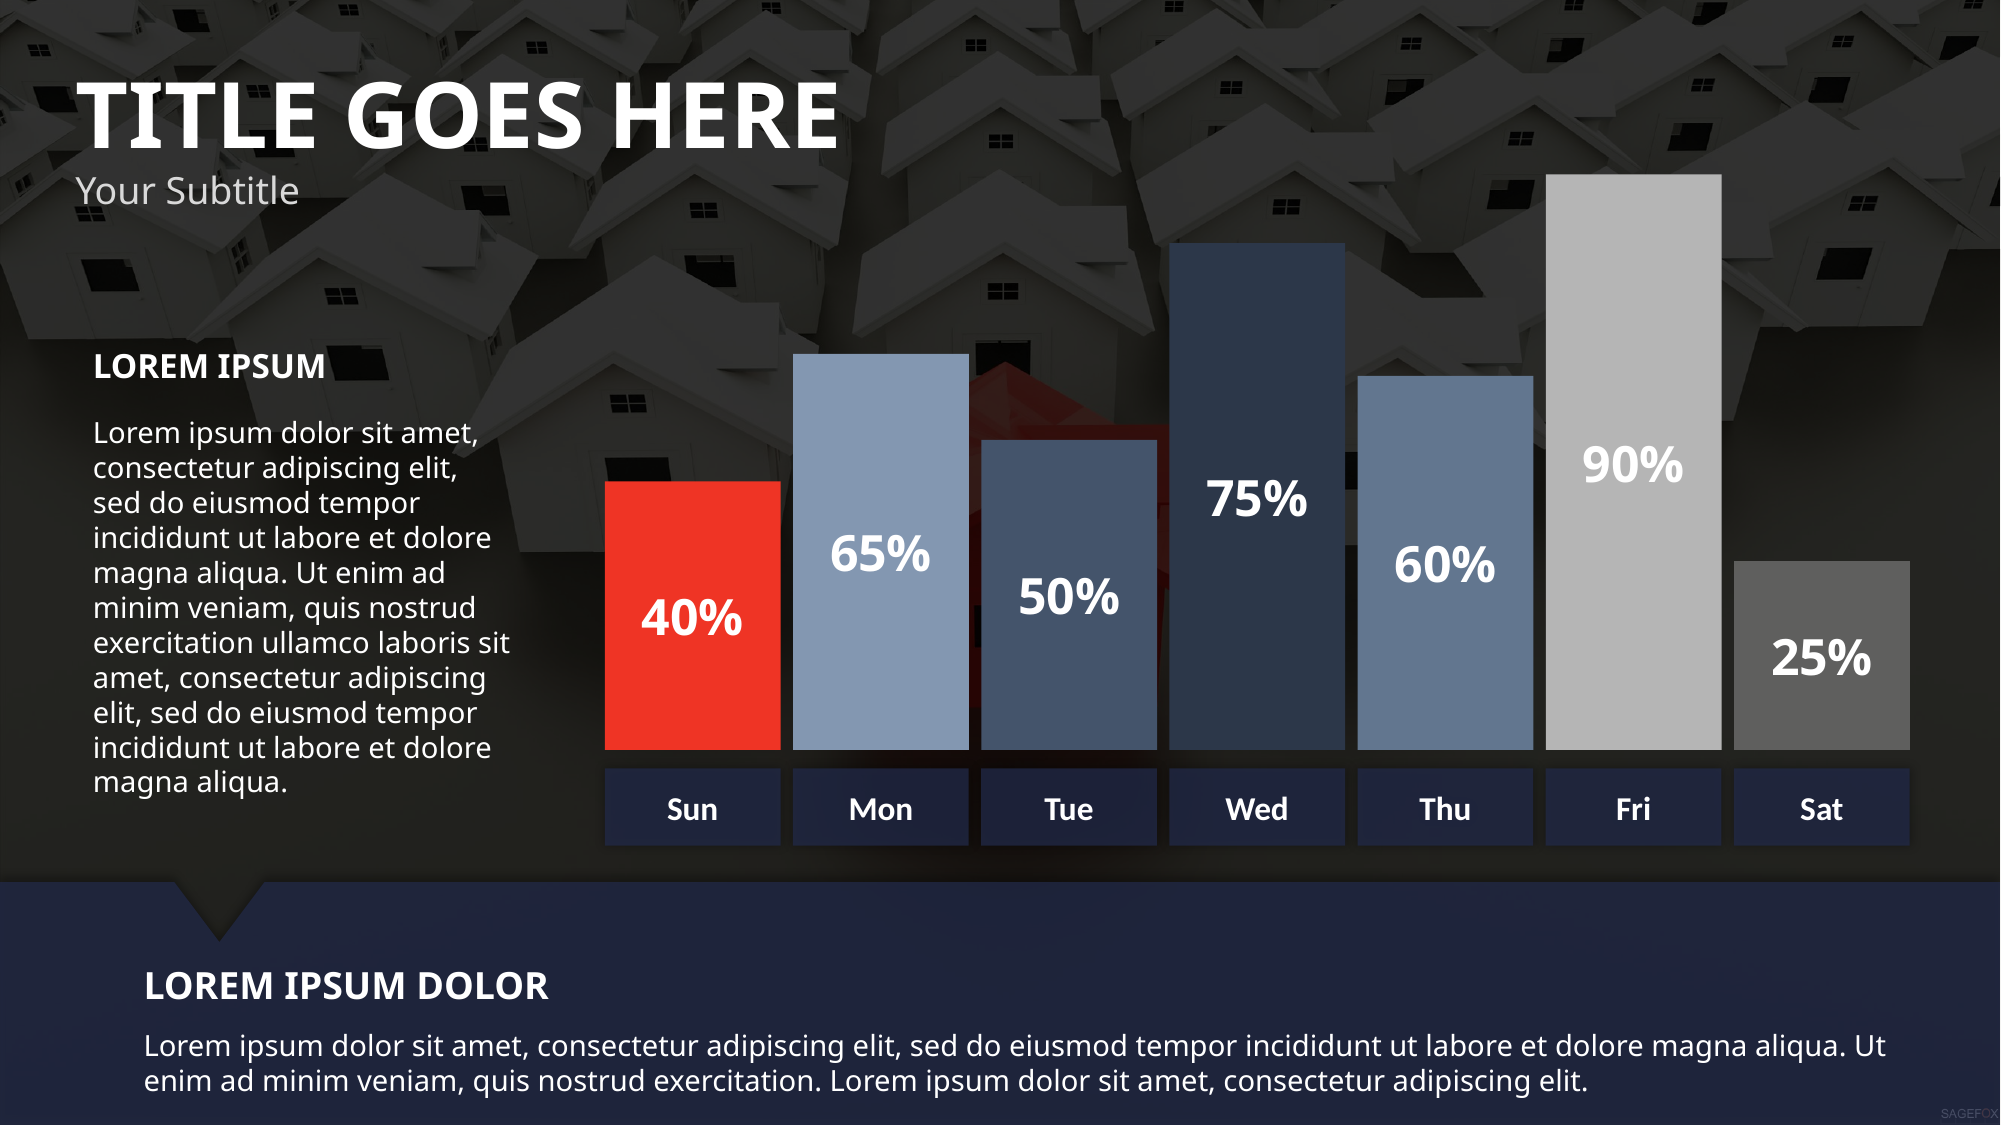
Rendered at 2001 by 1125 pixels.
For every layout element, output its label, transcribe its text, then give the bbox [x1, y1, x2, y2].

text_box 60% [1357, 375, 1534, 750]
text_box Sun [604, 768, 781, 846]
text_box 75% [1169, 243, 1346, 750]
text_box Wed [1169, 768, 1346, 846]
text_box 90% [1545, 174, 1722, 750]
text_box [0, 881, 2000, 1125]
text_box LOREM IPSUM DOLOR Lorem ipsum dolor sit amet, consectetur adipiscing elit, sed do eiusmod tempor incididunt ut labore et dolore magna aliqua. Ut enim ad minim veniam, quis nostrud exercitation. Lorem ipsum dolor sit amet, consectetur adipiscing elit. [128, 954, 1940, 1105]
text_box Sat [1733, 768, 1910, 846]
text_box Thu [1357, 768, 1534, 846]
text_box LOREM IPSUM Lorem ipsum dolor sit amet, consectetur adipiscing elit, sed do eiusmod tempor incididunt ut labore et dolore magna aliqua. Ut enim ad minim veniam, quis nostrud exercitation ullamco laboris sit amet, consectetur adipiscing elit, sed do eiusmod tempor incididunt ut labore et dolore magna aliqua. [78, 337, 529, 807]
text_box Mon [792, 768, 969, 846]
text_box TITLE GOES HERE Your Subtitle [60, 49, 1036, 220]
text_box 25% [1734, 561, 1910, 750]
text_box 50% [981, 439, 1158, 750]
picture [0, 0, 2001, 1125]
text_box Tue [981, 768, 1157, 846]
text_box 40% [604, 481, 781, 750]
text_box Fri [1545, 768, 1722, 846]
text_box 65% [793, 353, 969, 750]
